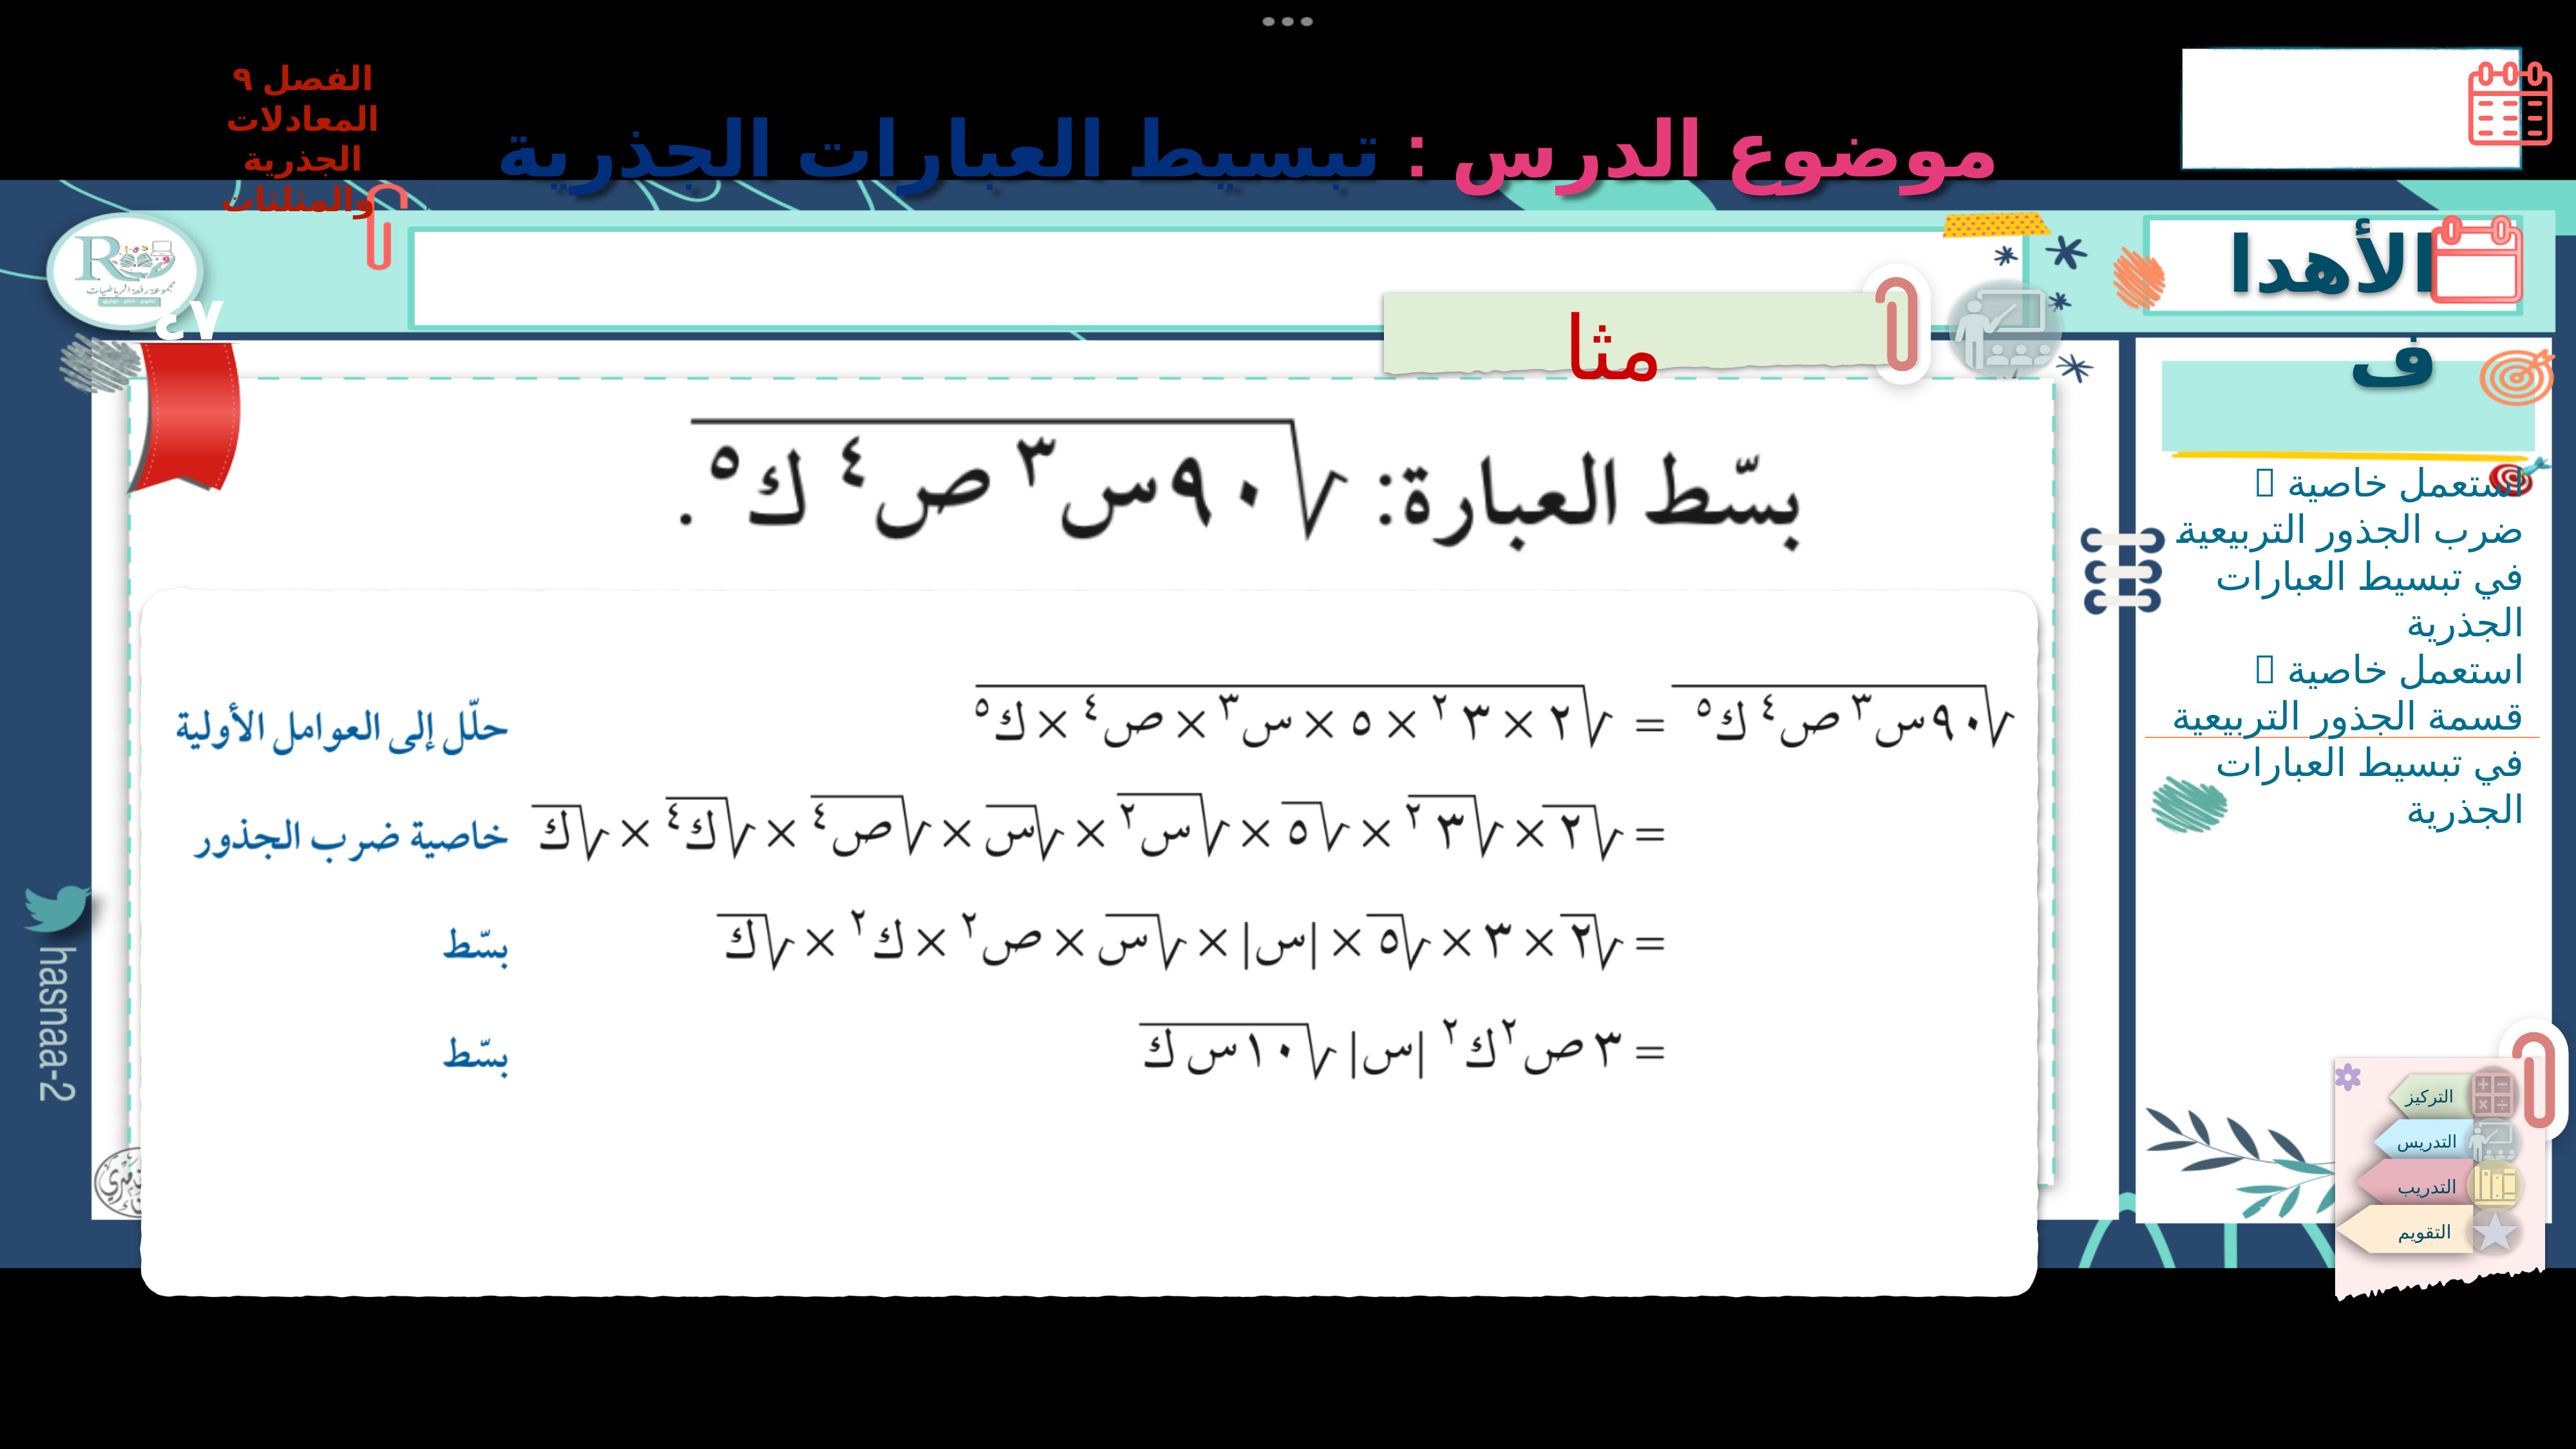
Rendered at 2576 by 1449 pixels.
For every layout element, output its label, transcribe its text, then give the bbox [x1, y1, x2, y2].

picture [0, 0, 2576, 1449]
text_box ٤٧ [136, 207, 242, 352]
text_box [1383, 279, 2063, 386]
